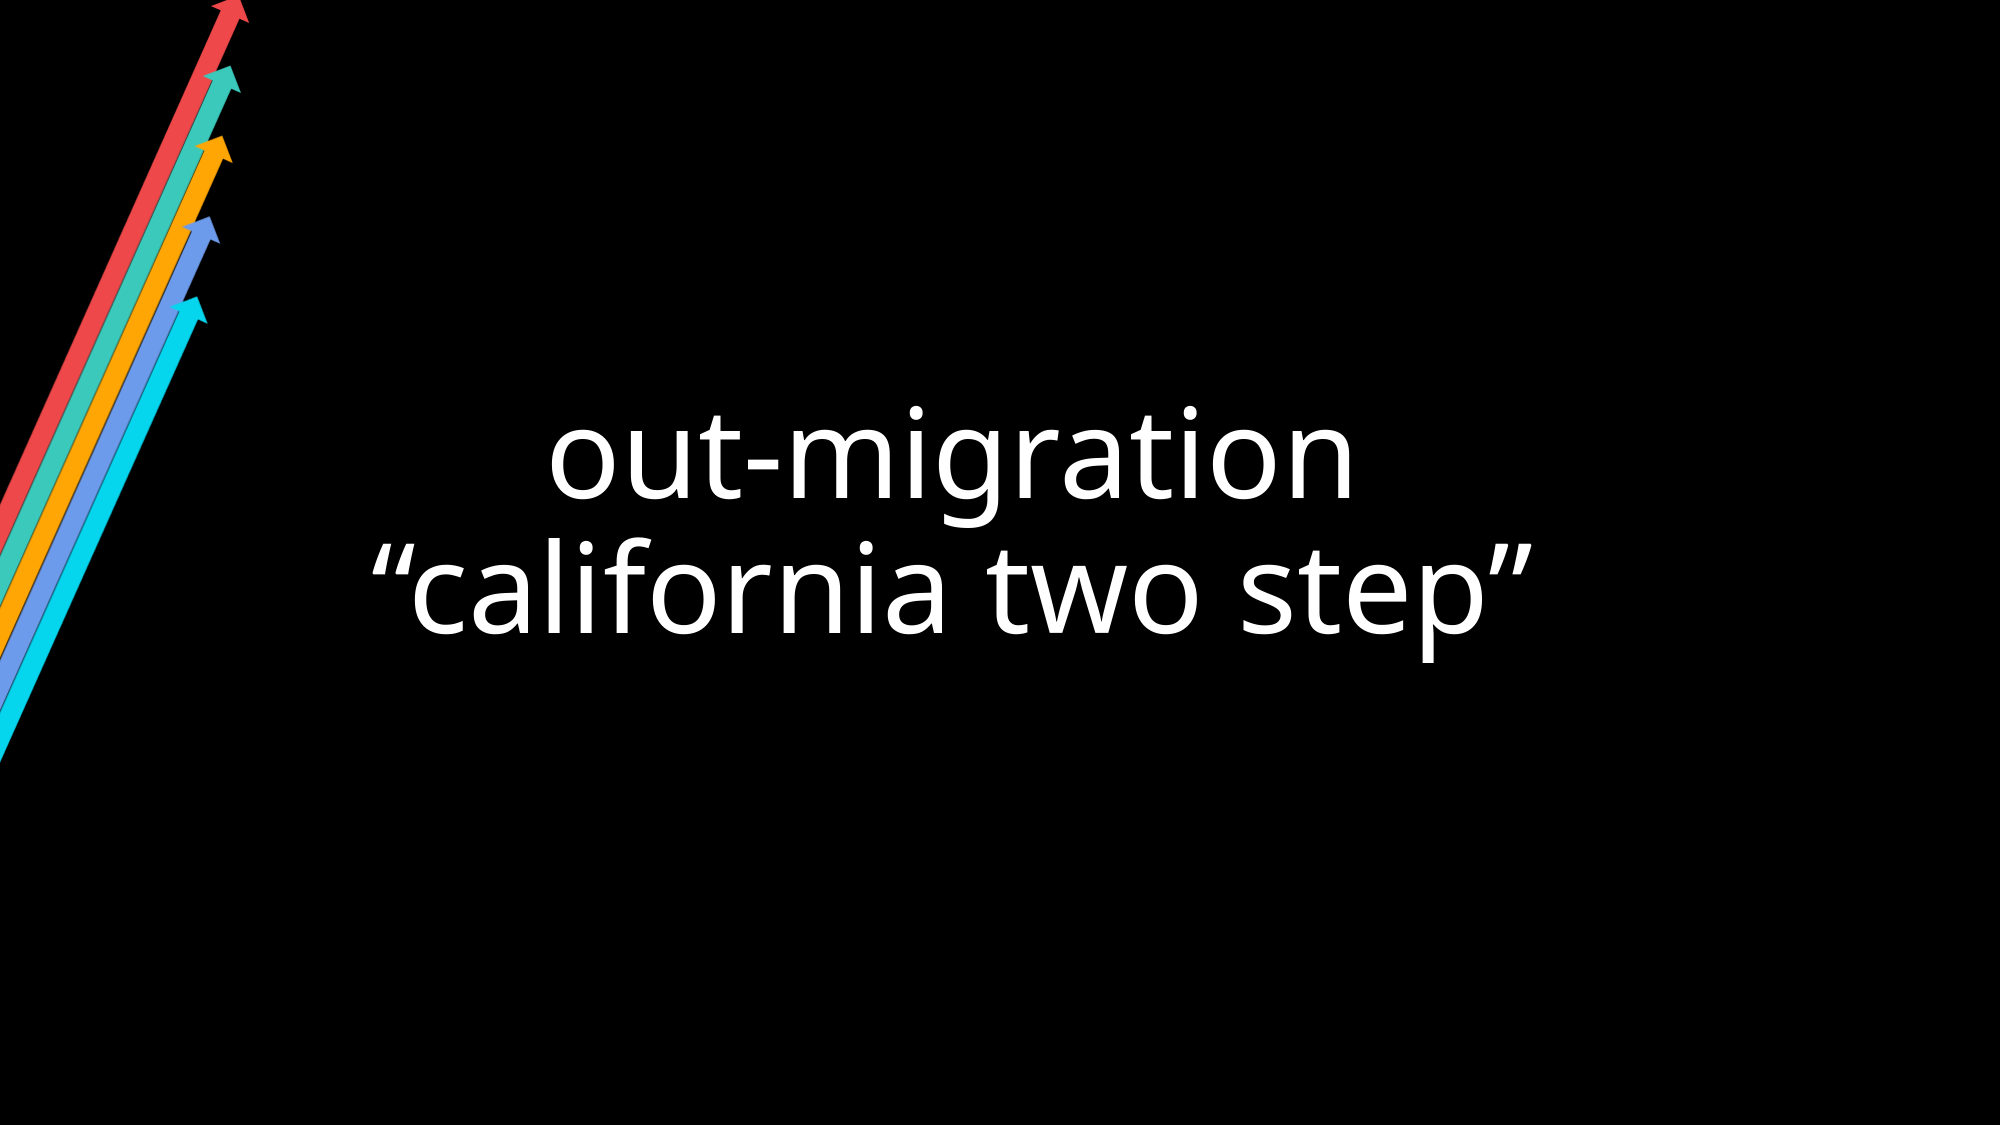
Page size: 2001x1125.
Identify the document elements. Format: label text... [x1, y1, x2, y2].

title out-migration “california two step” [202, 366, 1703, 668]
picture [0, 0, 250, 887]
